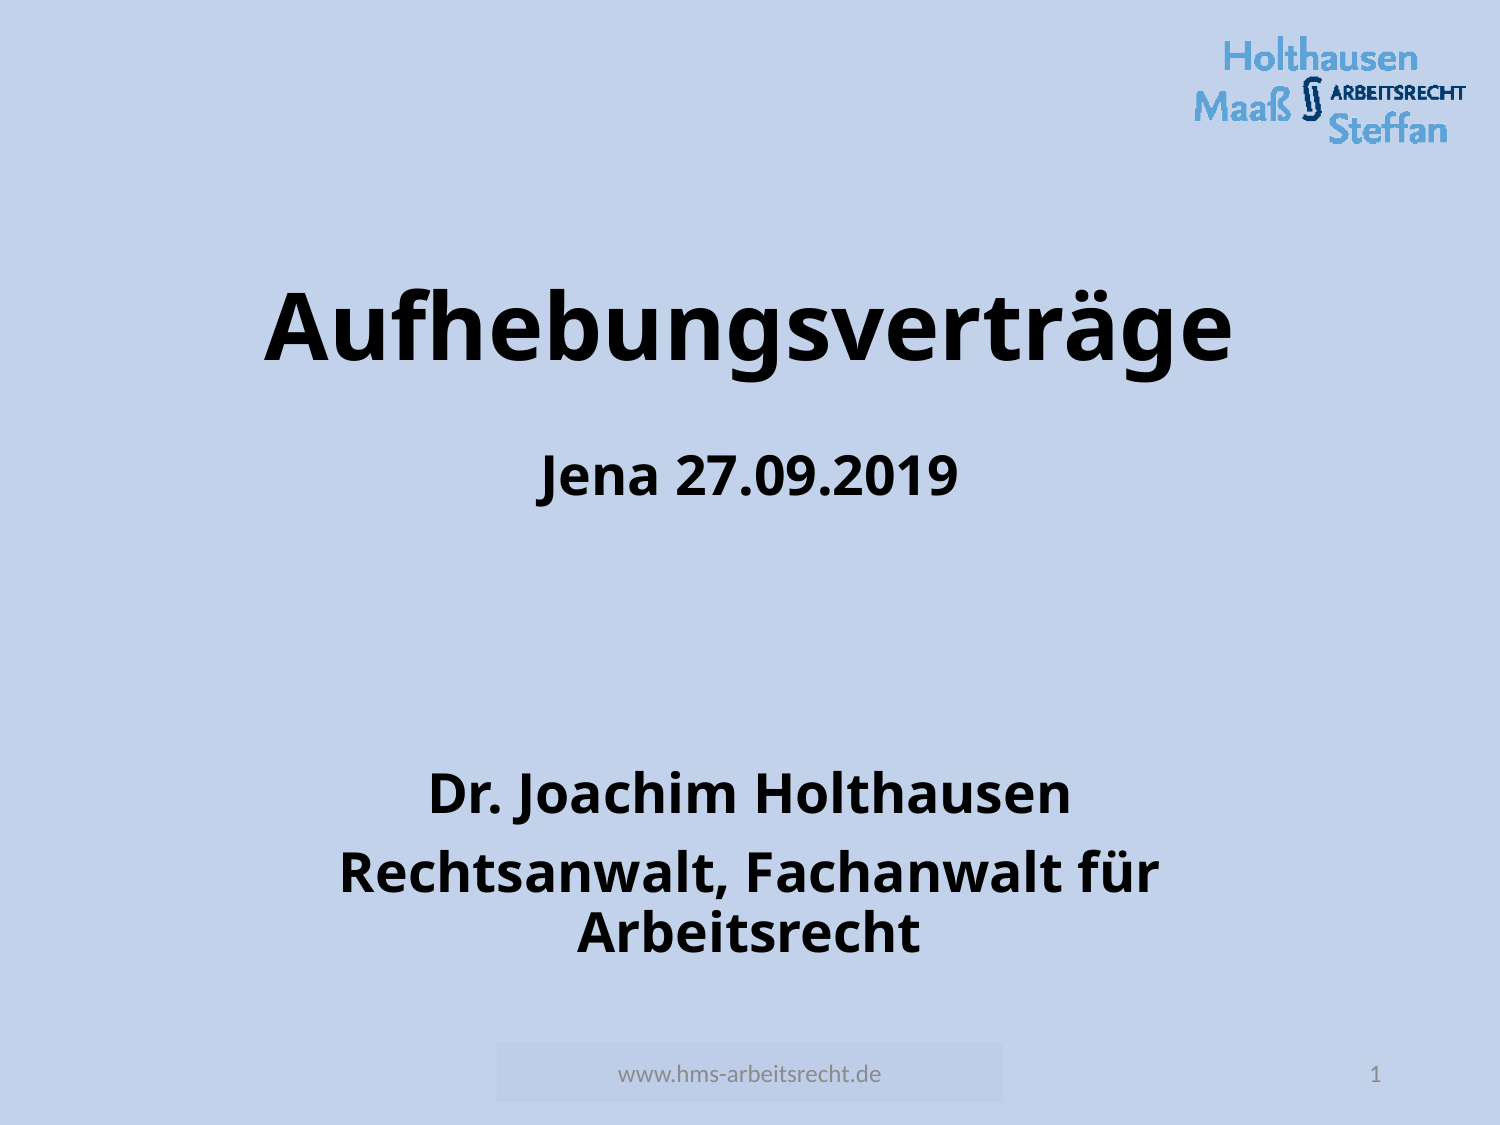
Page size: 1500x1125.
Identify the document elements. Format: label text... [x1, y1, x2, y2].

footer www.hms-arbeitsrecht.de [496, 1042, 1004, 1103]
subtitle Jena 27.09.2019 Dr. Joachim Holthausen Rechtsanwalt, Fachanwalt für Arbeitsrecht [187, 440, 1313, 975]
picture [1195, 36, 1466, 144]
slide_number 1 [1059, 1042, 1397, 1103]
title Aufhebungsverträge [187, 207, 1313, 440]
